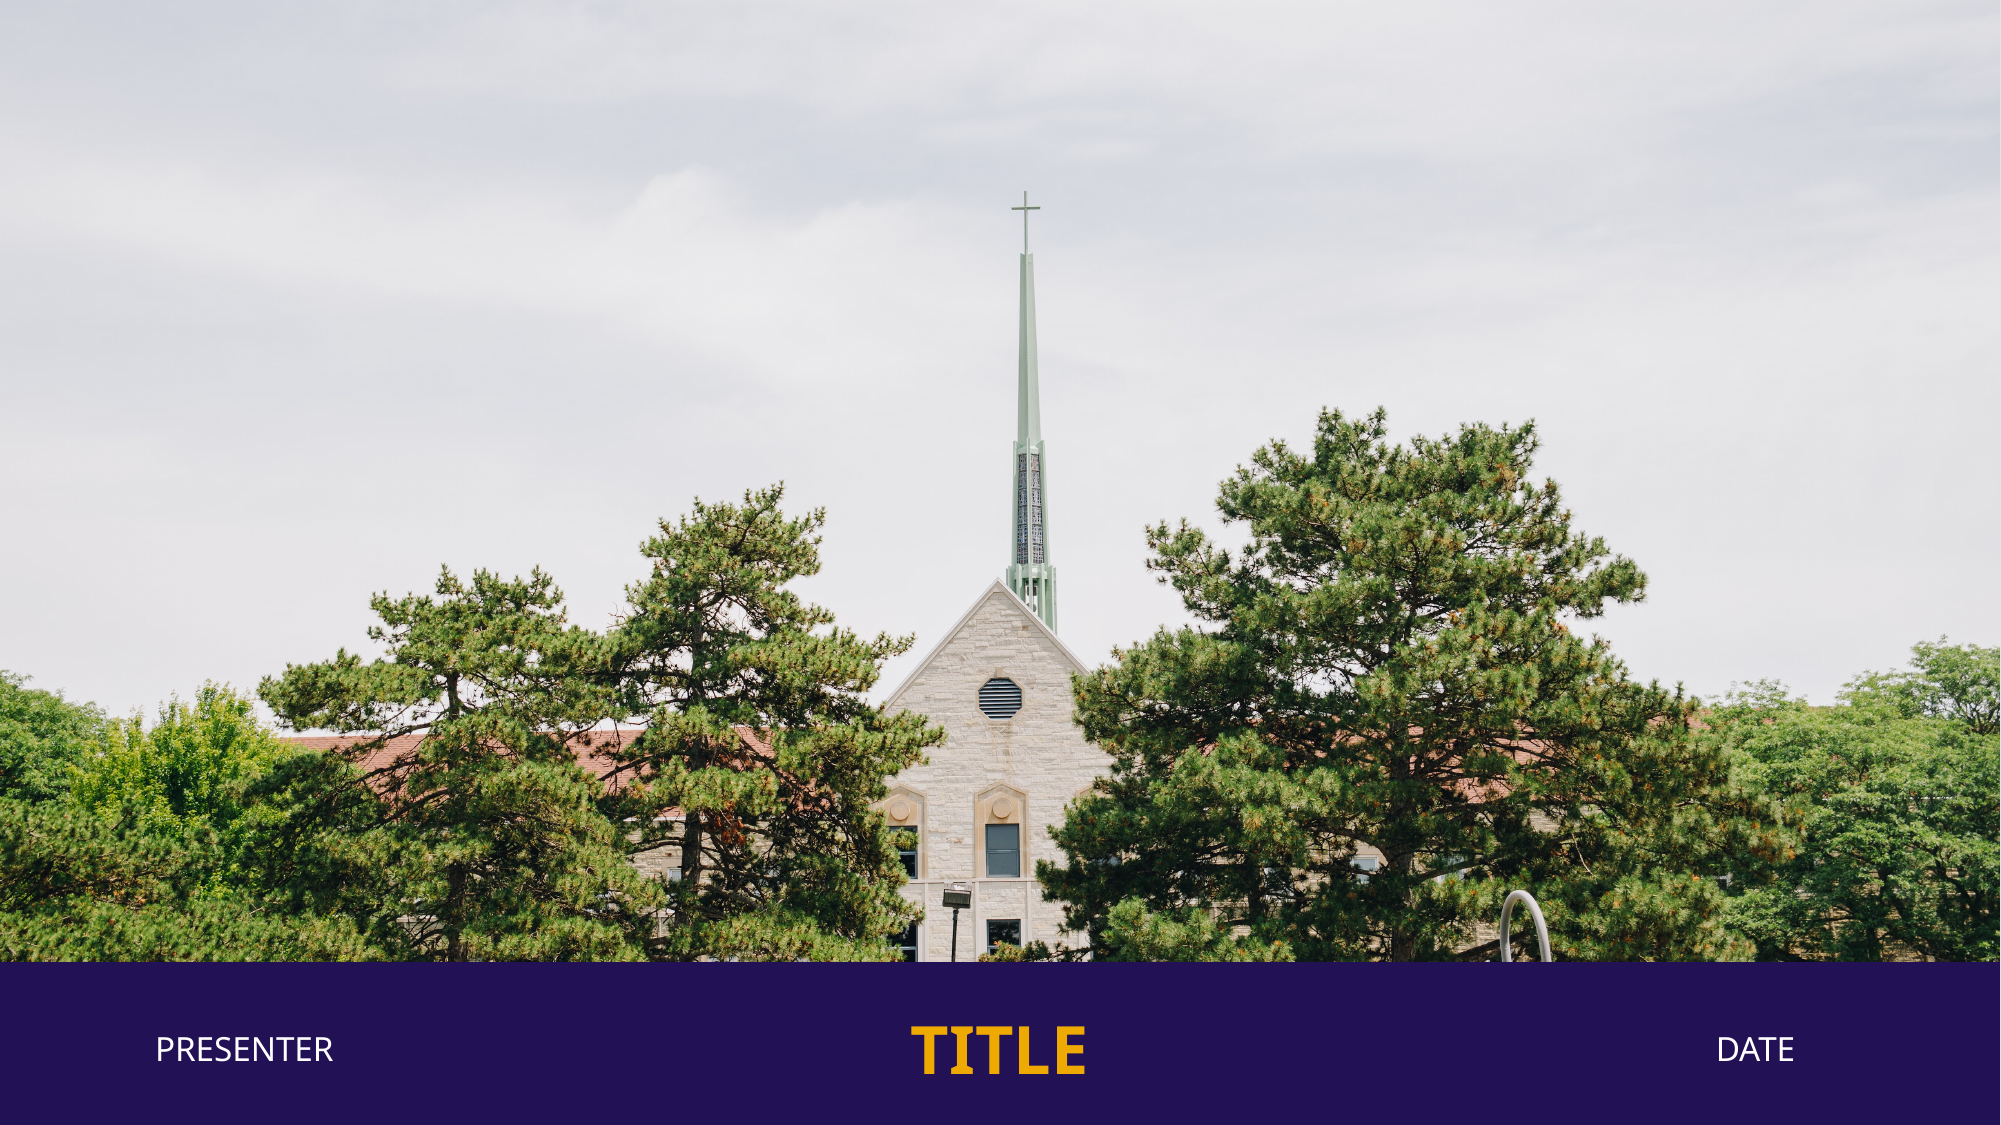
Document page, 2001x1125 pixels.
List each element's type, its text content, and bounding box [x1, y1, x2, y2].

text_box TITLE [755, 1000, 1245, 1096]
text_box [0, 980, 2000, 1125]
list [0, 0, 2000, 980]
text_box PRESENTER [0, 1020, 489, 1076]
text_box DATE [1511, 1020, 2000, 1076]
